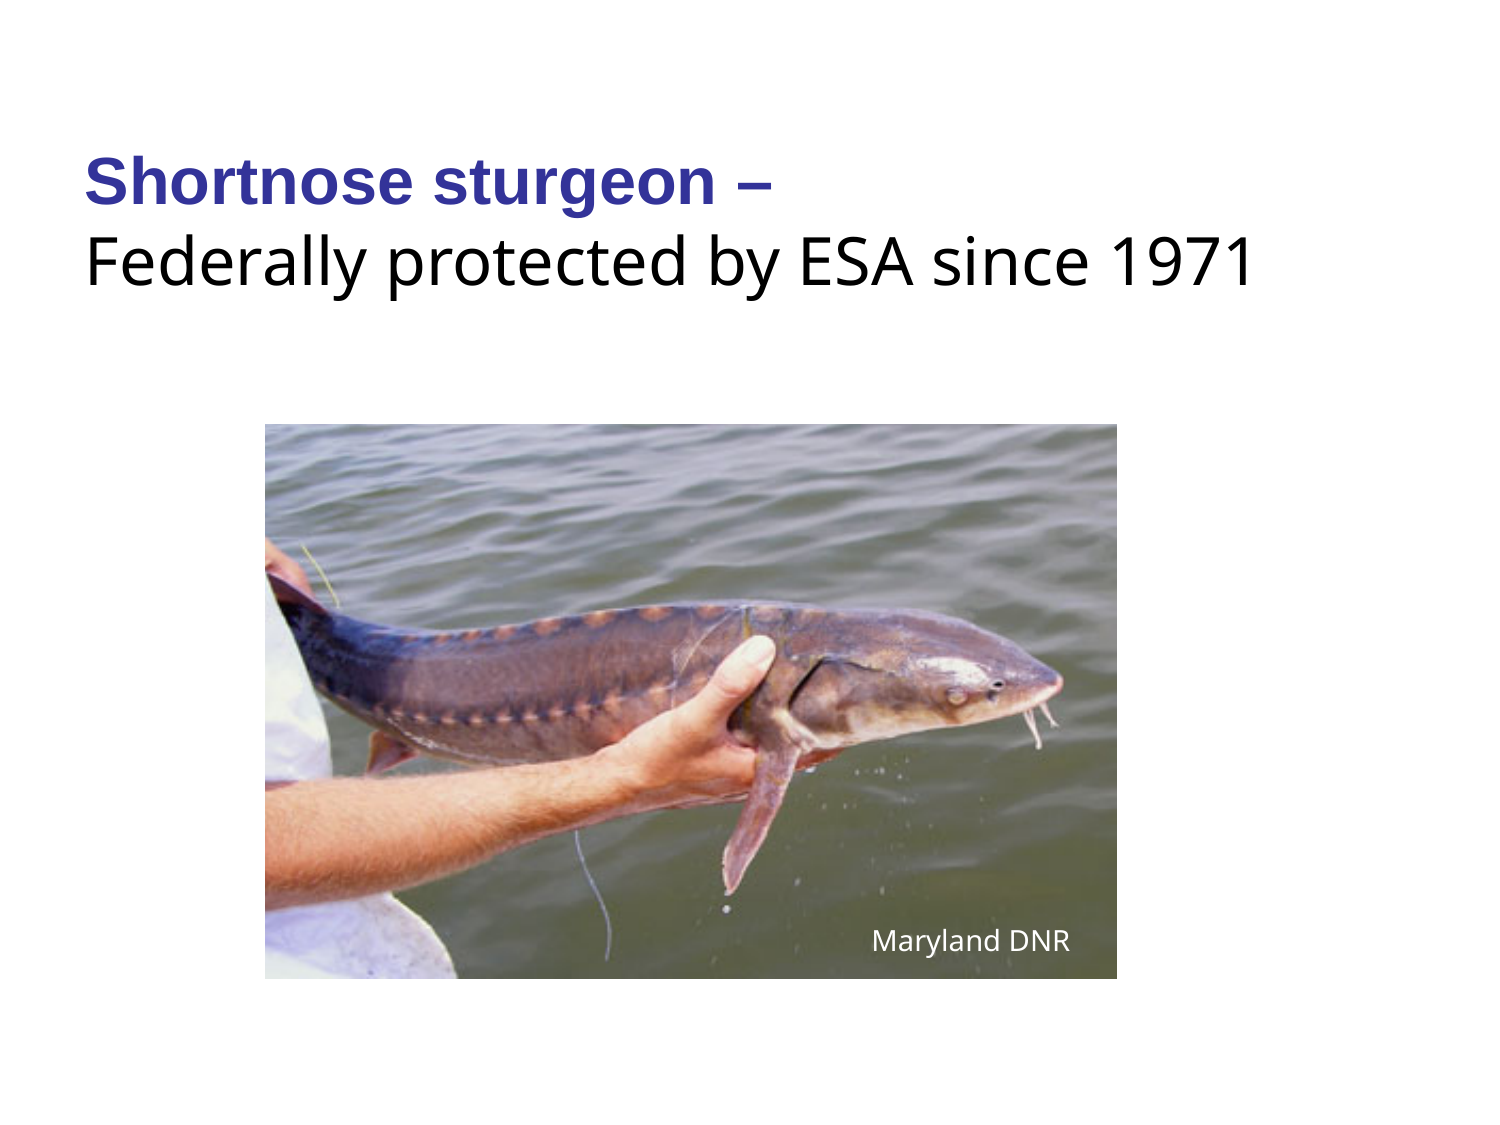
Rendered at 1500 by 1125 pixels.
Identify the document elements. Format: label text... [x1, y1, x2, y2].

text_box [265, 424, 1118, 979]
text_box Shortnose sturgeon – Federally protected by ESA since 1971 [70, 130, 1353, 306]
